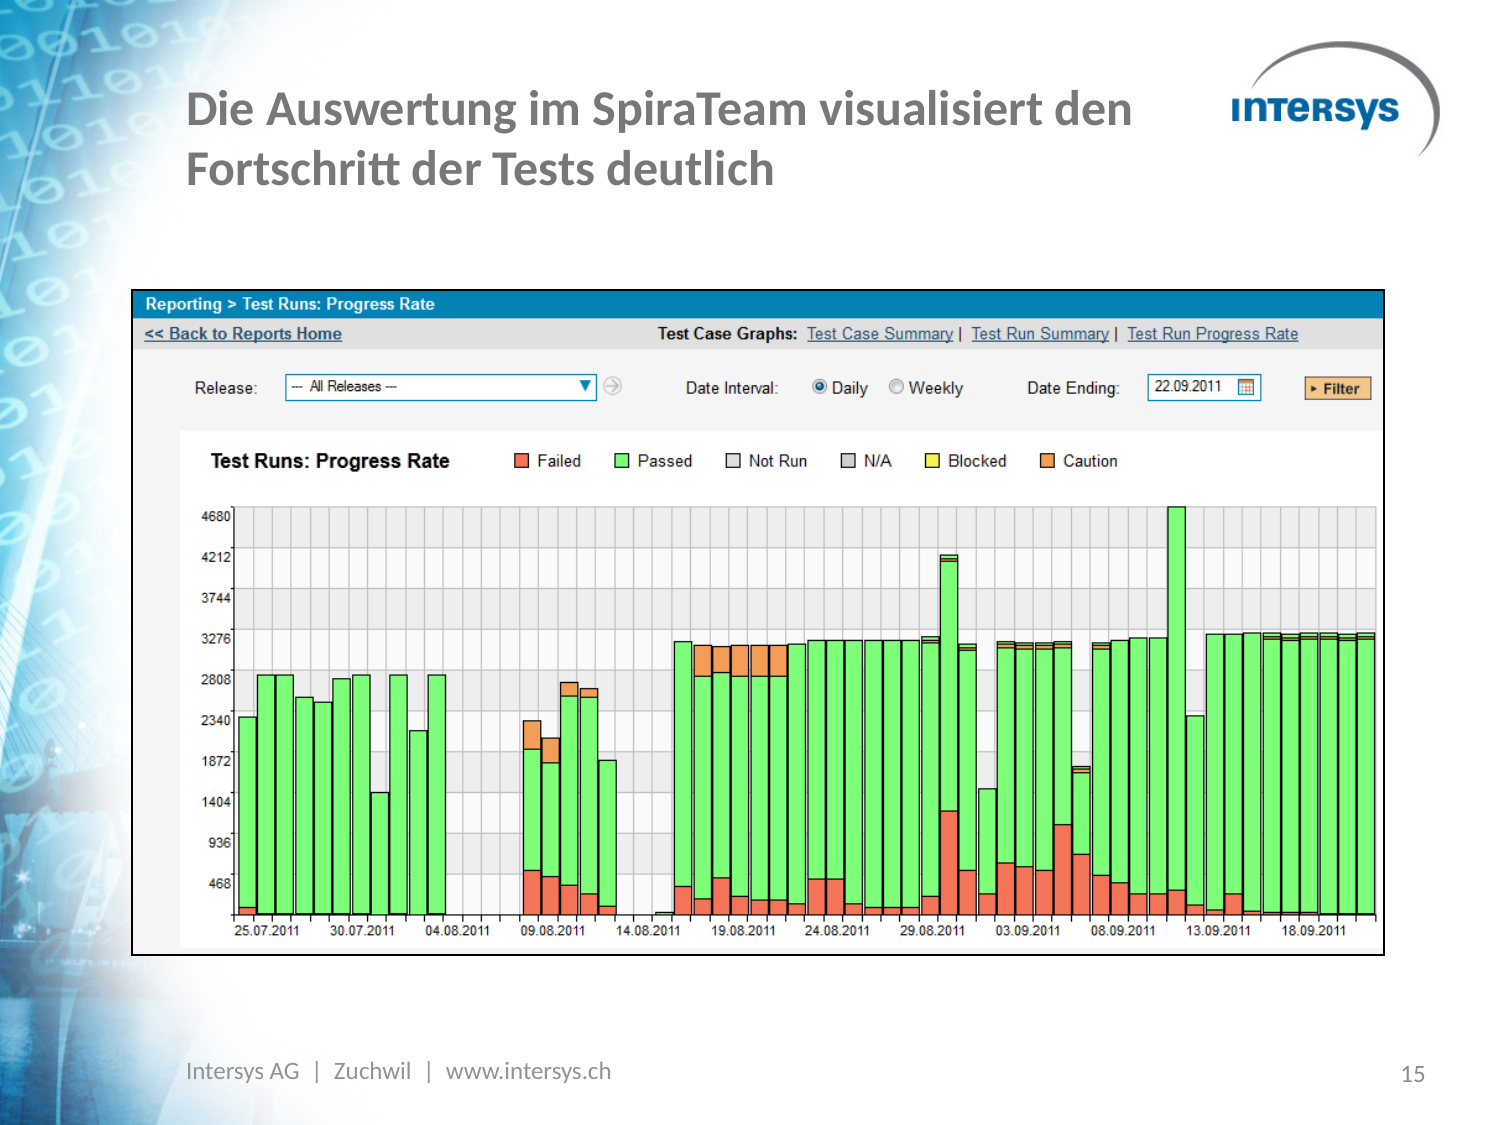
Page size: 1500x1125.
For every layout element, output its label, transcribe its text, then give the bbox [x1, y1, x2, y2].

title Die Auswertung im SpiraTeam visualisiert den Fortschritt der Tests deutlich [171, 60, 1182, 209]
slide_number 15 [1116, 1042, 1441, 1103]
picture [0, 0, 1500, 1125]
footer Intersys AG | Zuchwil | www.intersys.ch [171, 1046, 964, 1107]
